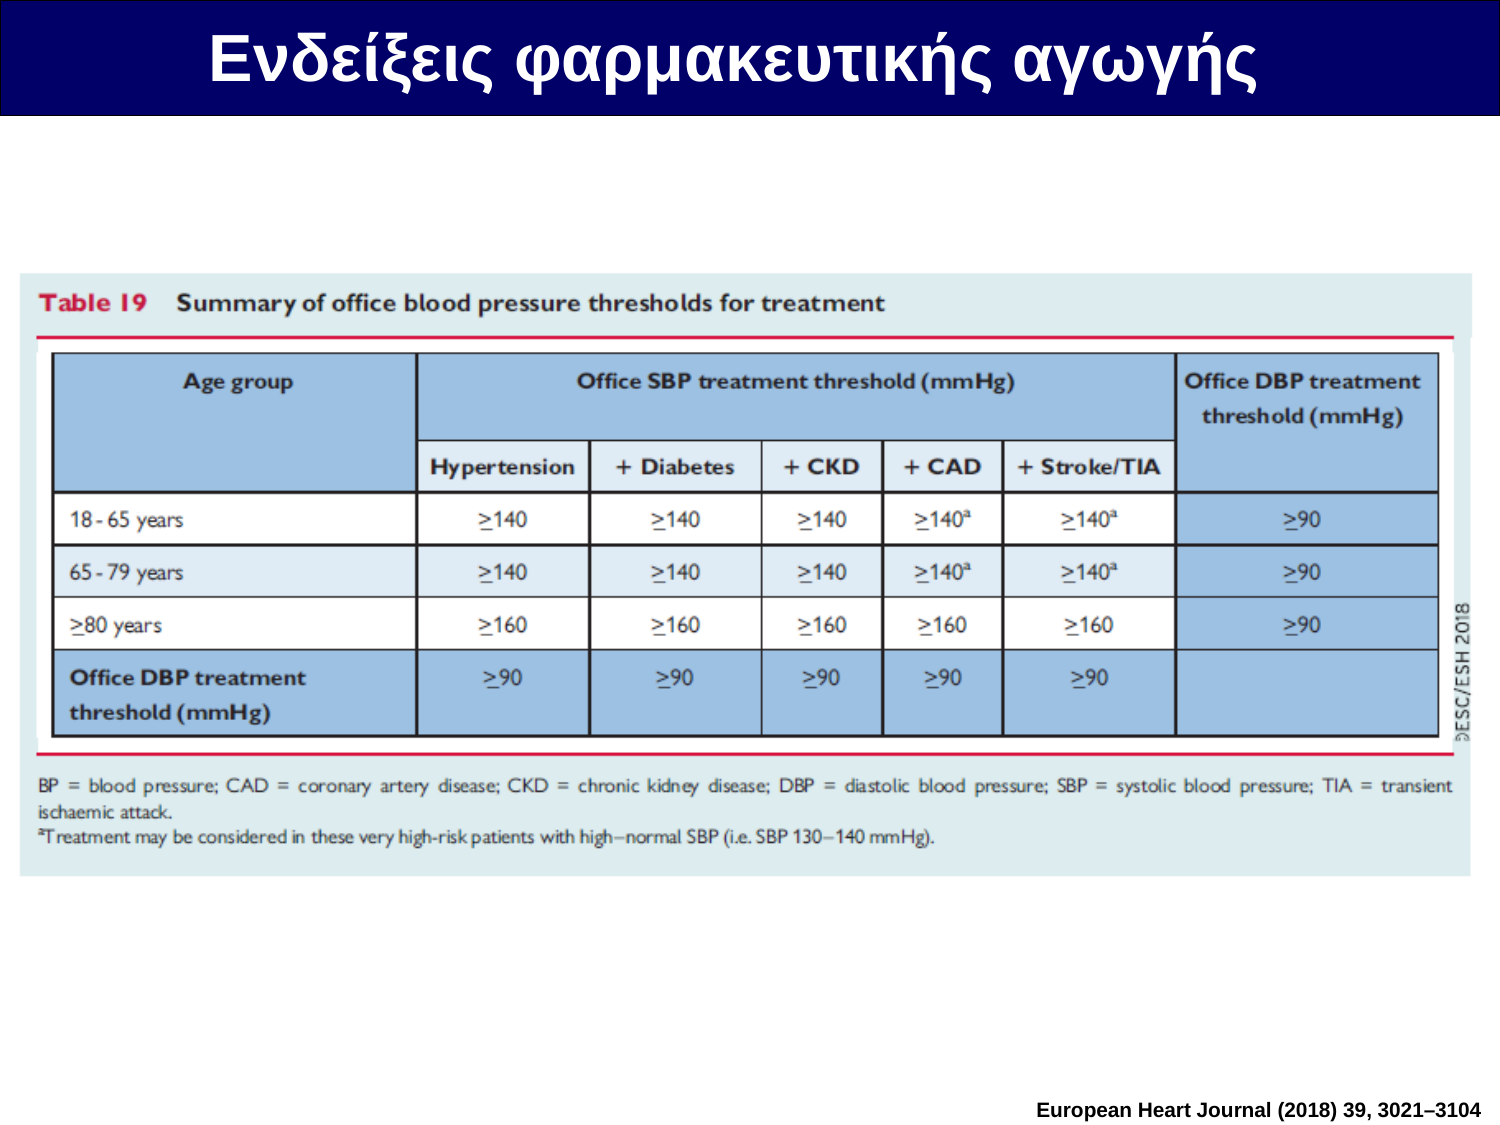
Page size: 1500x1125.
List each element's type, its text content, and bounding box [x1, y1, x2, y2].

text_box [0, 0, 1500, 116]
picture [17, 267, 1479, 889]
text_box European Heart Journal (2018) 39, 3021–3104 [1021, 1089, 1500, 1125]
